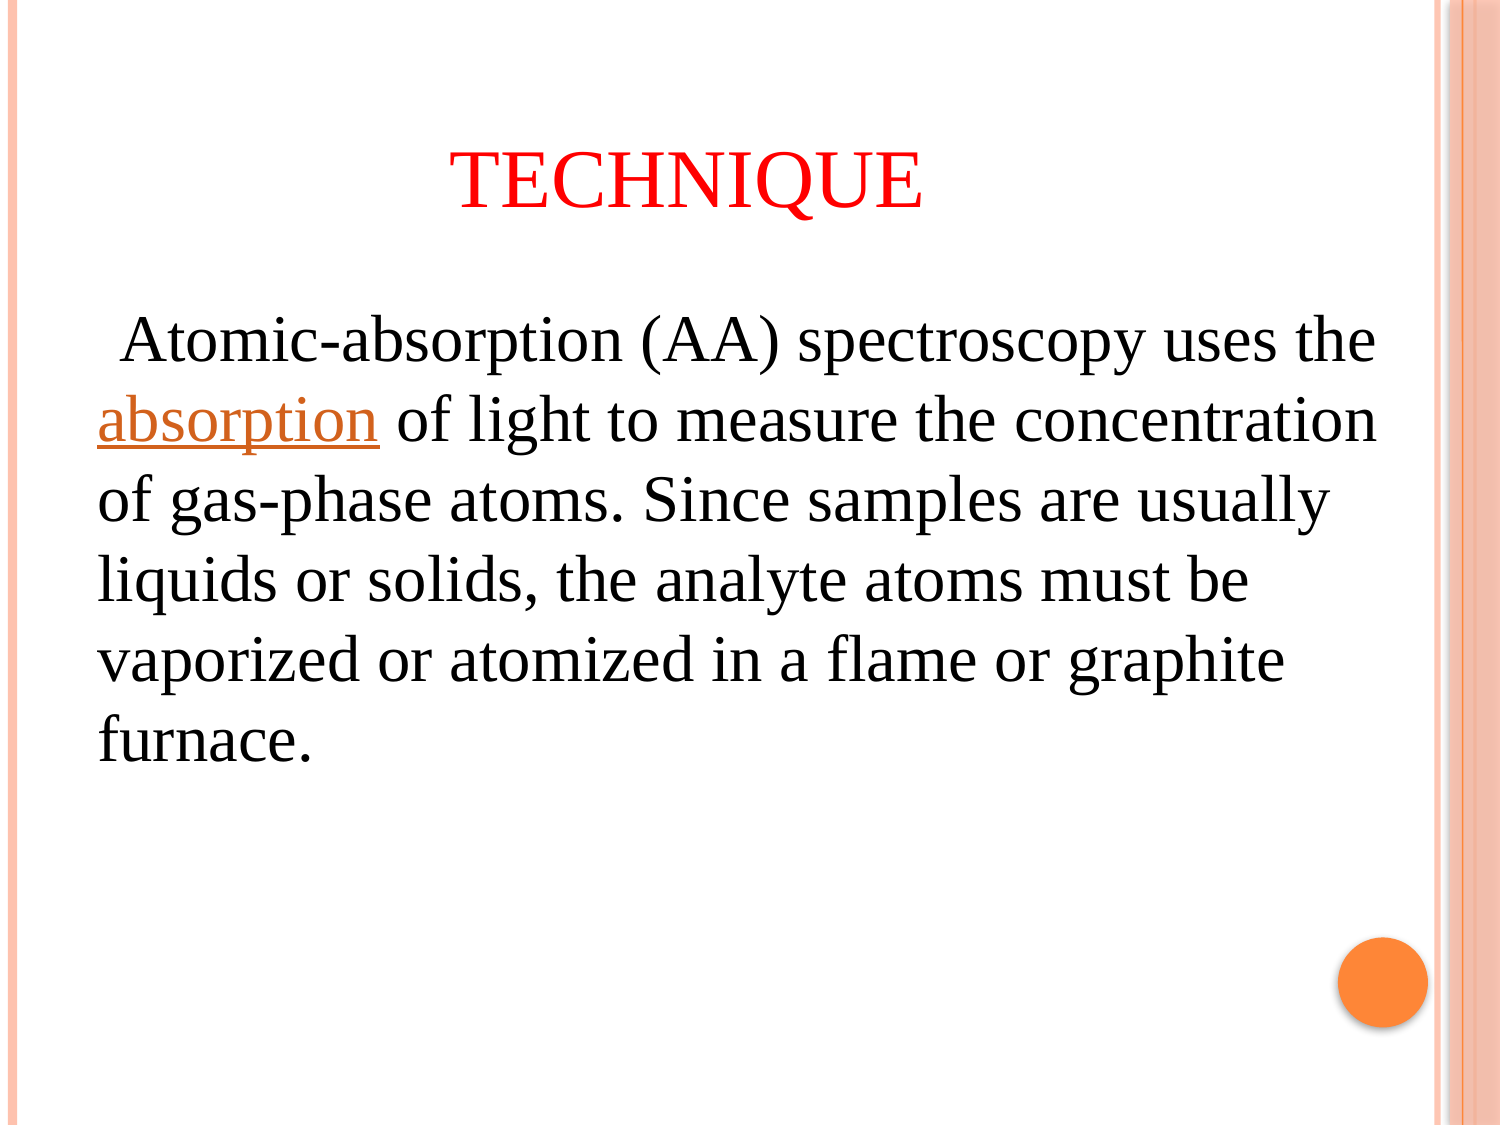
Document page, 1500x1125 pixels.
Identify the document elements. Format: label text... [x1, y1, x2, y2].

title Technique [75, 45, 1300, 233]
list Atomic-absorption (AA) spectroscopy uses the absorption of light to measure the concentration of gas-phase atoms. Since samples are usually liquids or solids, the analyte atoms must be vaporized or atomized in a flame or graphite furnace. [37, 287, 1450, 850]
